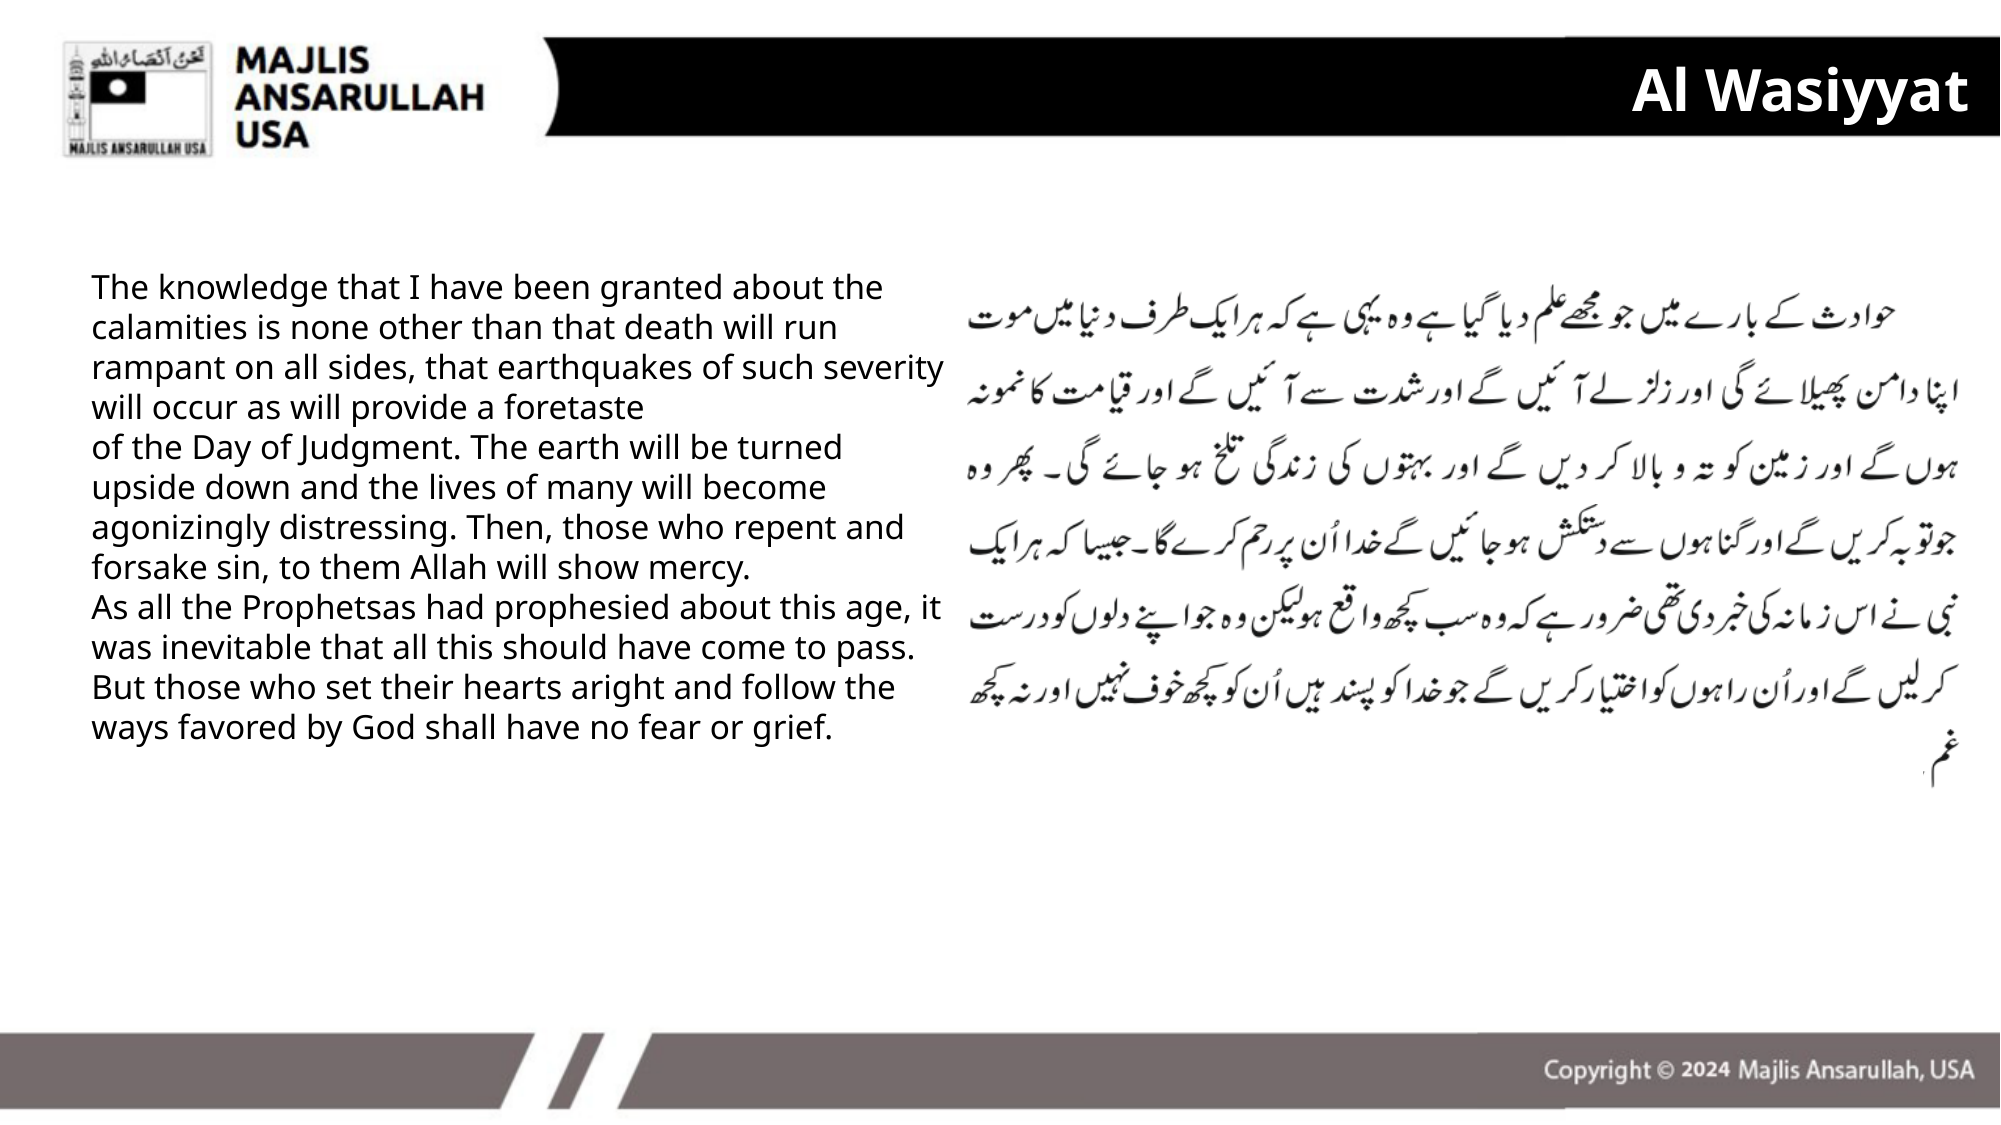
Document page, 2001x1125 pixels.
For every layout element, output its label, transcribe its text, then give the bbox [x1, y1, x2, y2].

text_box The knowledge that I have been granted about the calamities is none other than that death will run rampant on all sides, that earthquakes of such severity will occur as will provide a foretaste of the Day of Judgment. The earth will be turned upside down and the lives of many will become agonizingly distressing. Then, those who repent and forsake sin, to them Allah will show mercy. As all the Prophetsas had prophesied about this age, it was inevitable that all this should have come to pass. But those who set their hearts aright and follow the ways favored by God shall have no fear or grief. [76, 259, 967, 754]
picture [0, 0, 2000, 1125]
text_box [939, 284, 1967, 800]
text_box Al Wasiyyat [1010, 46, 1985, 131]
